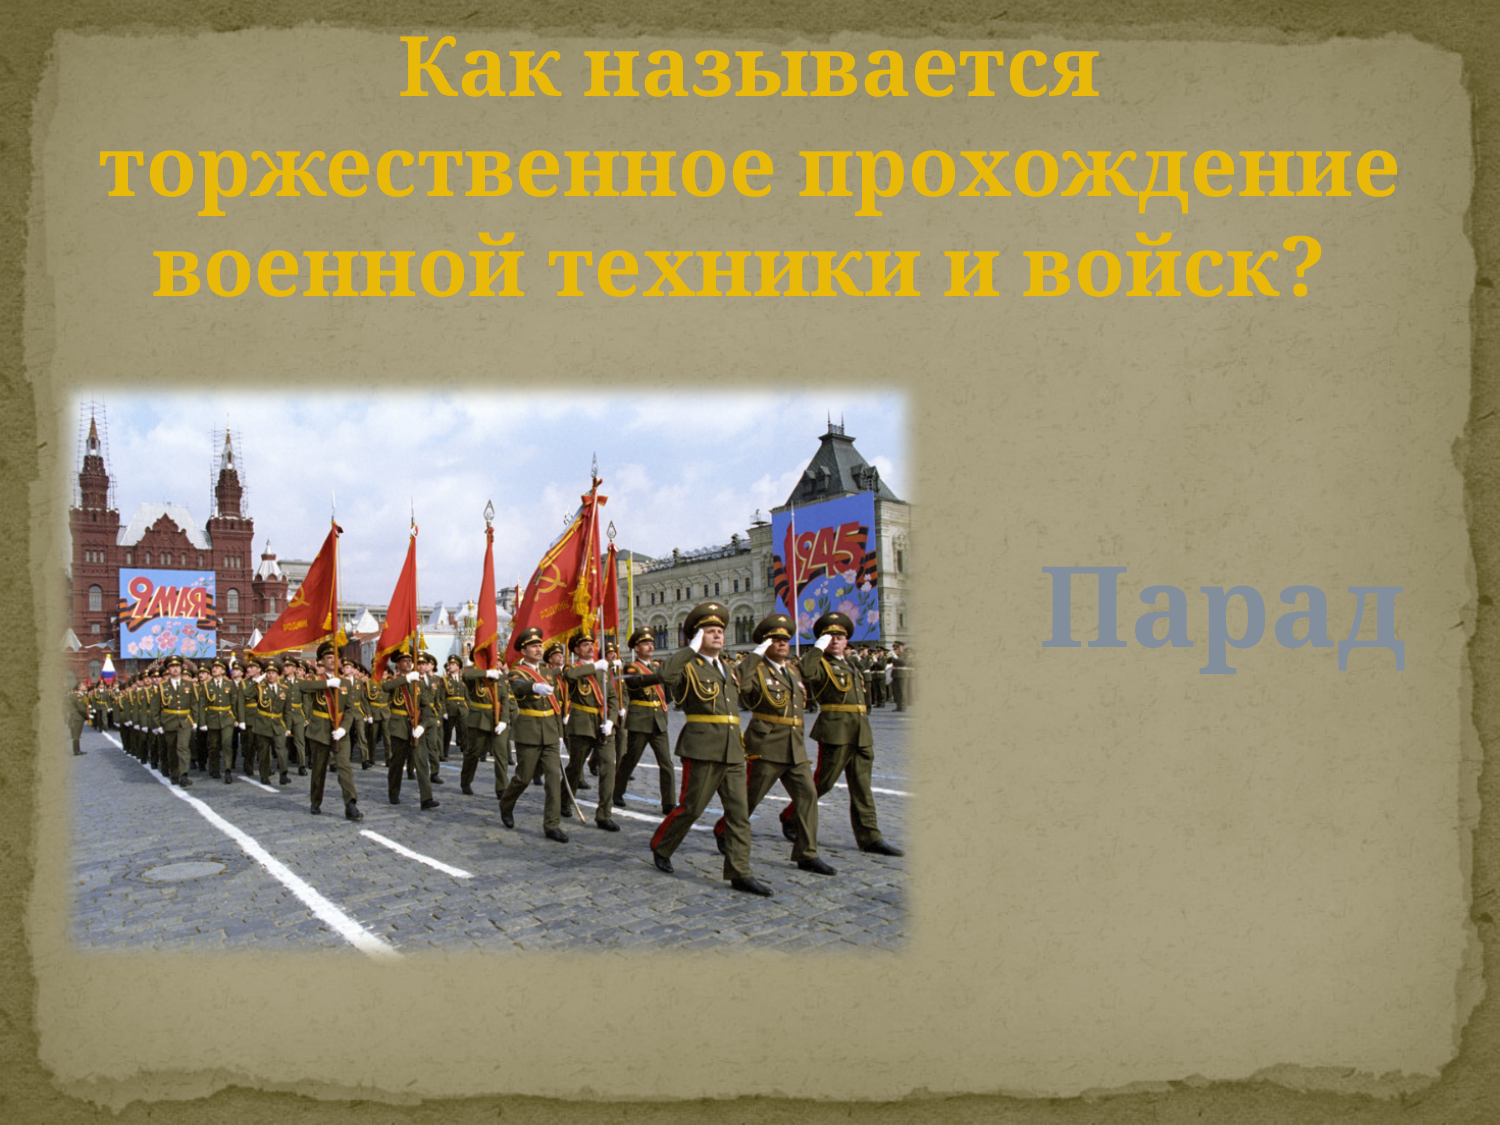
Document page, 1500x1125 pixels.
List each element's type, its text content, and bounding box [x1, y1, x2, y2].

text_box Парад [934, 527, 1424, 677]
title Как называется торжественное прохождение военной техники и войск? [74, 89, 1425, 321]
picture [54, 375, 924, 968]
